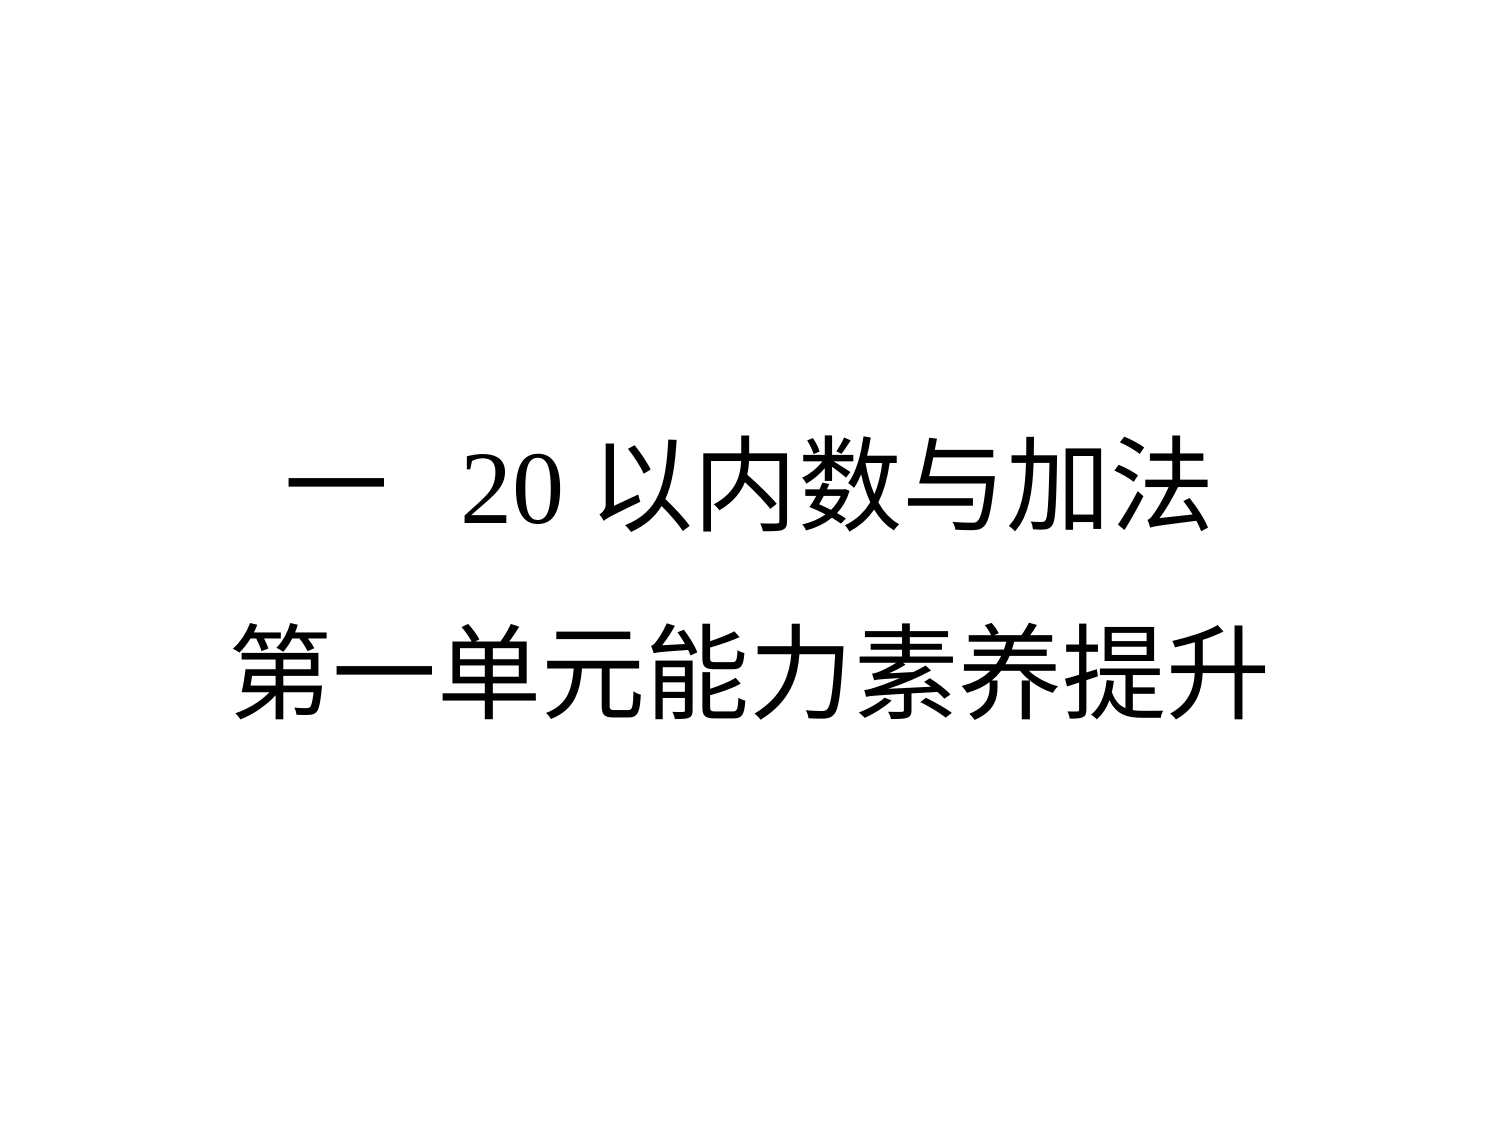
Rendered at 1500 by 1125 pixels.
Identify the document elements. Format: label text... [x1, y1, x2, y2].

text_box 一 20以内数与加法 第一单元能力素养提升 [0, 349, 1500, 740]
